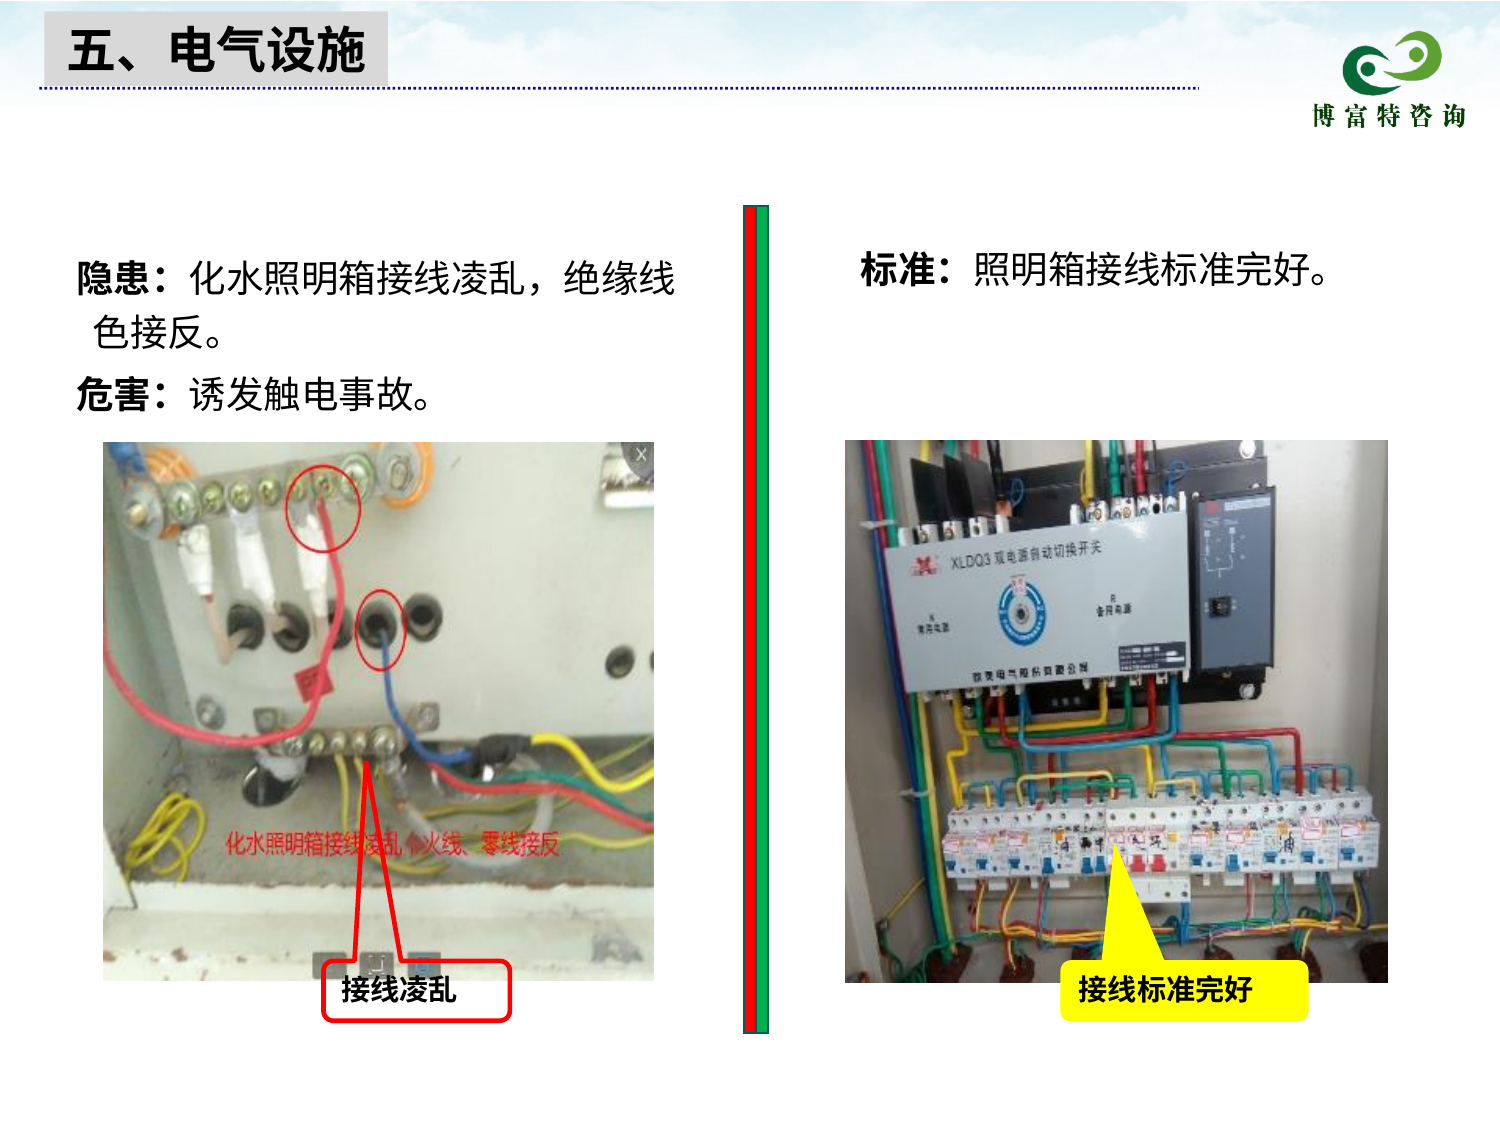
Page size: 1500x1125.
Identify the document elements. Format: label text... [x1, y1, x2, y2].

text_box 接线凌乱 [323, 981, 510, 1021]
picture [103, 442, 654, 981]
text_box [744, 205, 768, 1033]
picture [845, 440, 1388, 983]
text_box 标准：照明箱接线标准完好。 [845, 238, 1364, 299]
list 隐患：化水照明箱接线凌乱，绝缘线 色接反。 危害：诱发触电事故。 [61, 239, 696, 418]
text_box 五、电气设施 [44, 11, 388, 87]
title [103, 60, 1397, 278]
text_box 接线标准完好 [1061, 983, 1308, 1021]
picture [1293, 30, 1490, 131]
